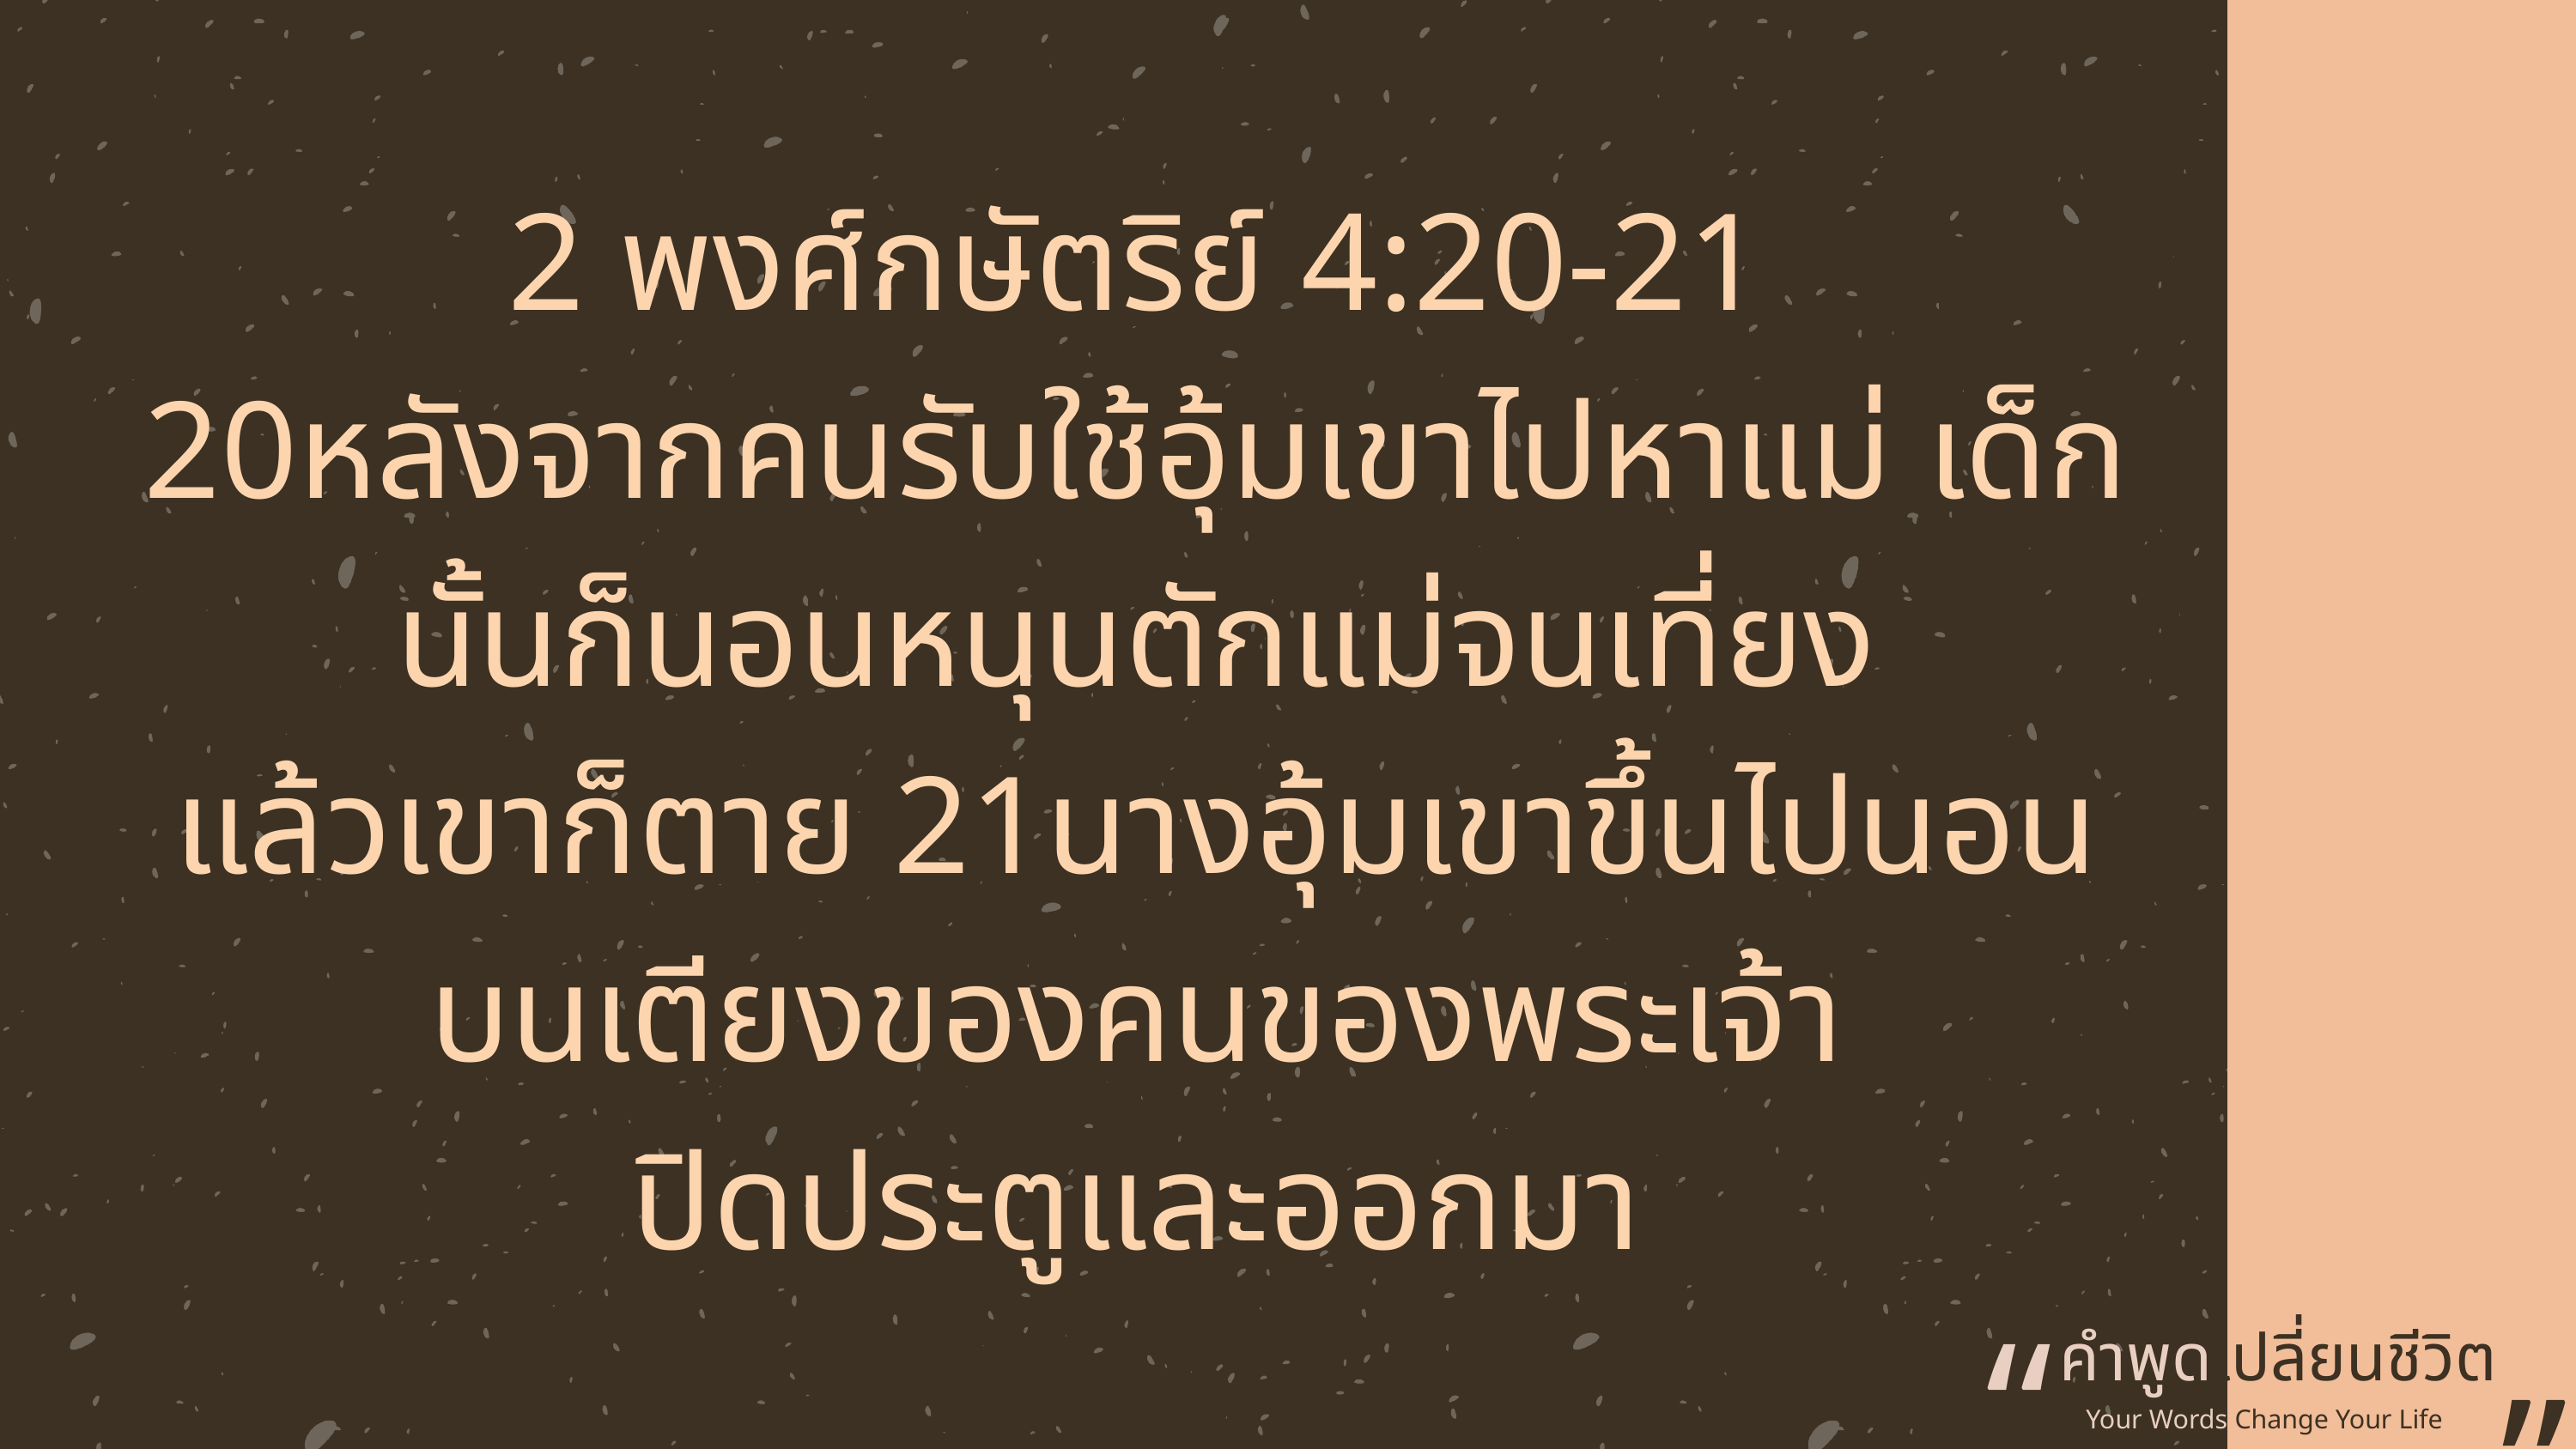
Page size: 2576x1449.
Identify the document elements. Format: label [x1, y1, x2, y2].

text_box [0, 0, 2221, 1449]
text_box [2227, 0, 2576, 1449]
